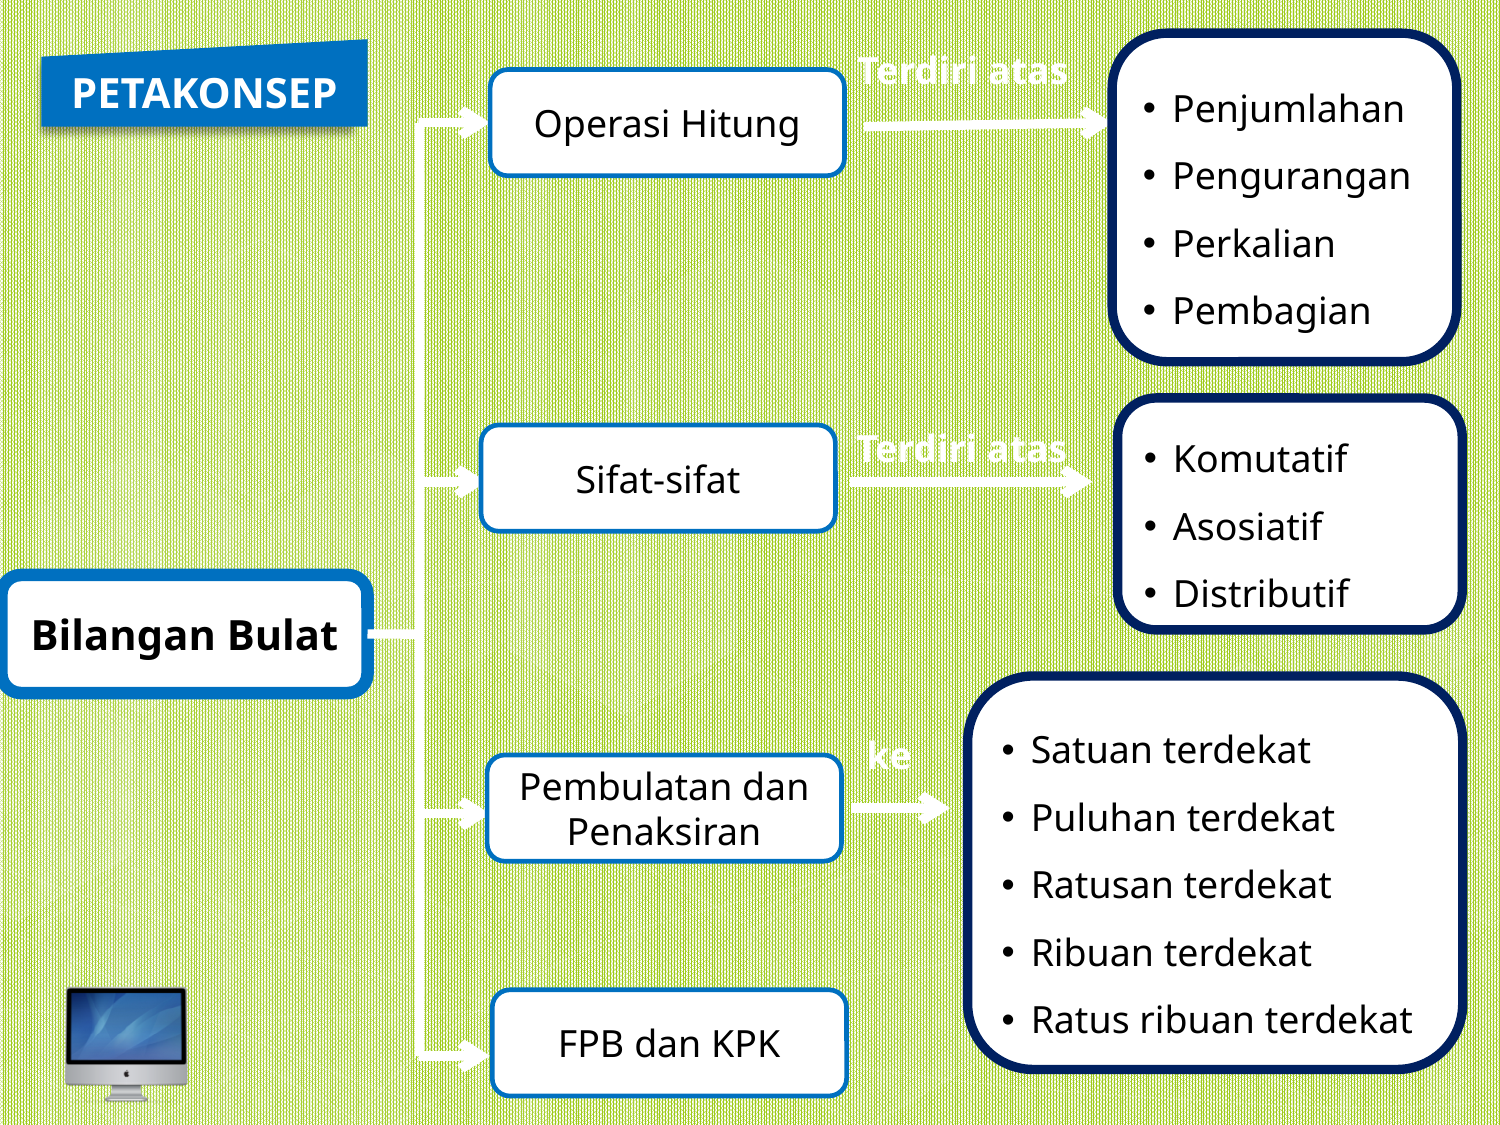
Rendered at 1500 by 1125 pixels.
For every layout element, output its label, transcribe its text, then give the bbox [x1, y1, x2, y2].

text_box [1, 122, 491, 1057]
text_box Satuan terdekat Puluhan terdekat Ratusan terdekat Ribuan terdekat Ratus ribuan terdekat [966, 674, 1465, 1071]
text_box PETAKONSEP [41, 39, 368, 120]
text_box Komutatif Asosiatif Distributif [1116, 396, 1464, 632]
text_box Operasi Hitung [488, 68, 846, 178]
text_box Penjumlahan Pengurangan Perkalian Pembagian [1110, 31, 1459, 364]
text_box Pembulatan dan Penaksiran [496, 753, 843, 863]
text_box Terdiri atas [841, 417, 1093, 478]
text_box Sifat-sifat [496, 423, 837, 533]
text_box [863, 122, 1113, 127]
text_box FPB dan KPK [490, 988, 848, 1098]
text_box Terdiri atas [842, 39, 1084, 99]
text_box ke [851, 724, 948, 785]
picture [64, 983, 188, 1107]
